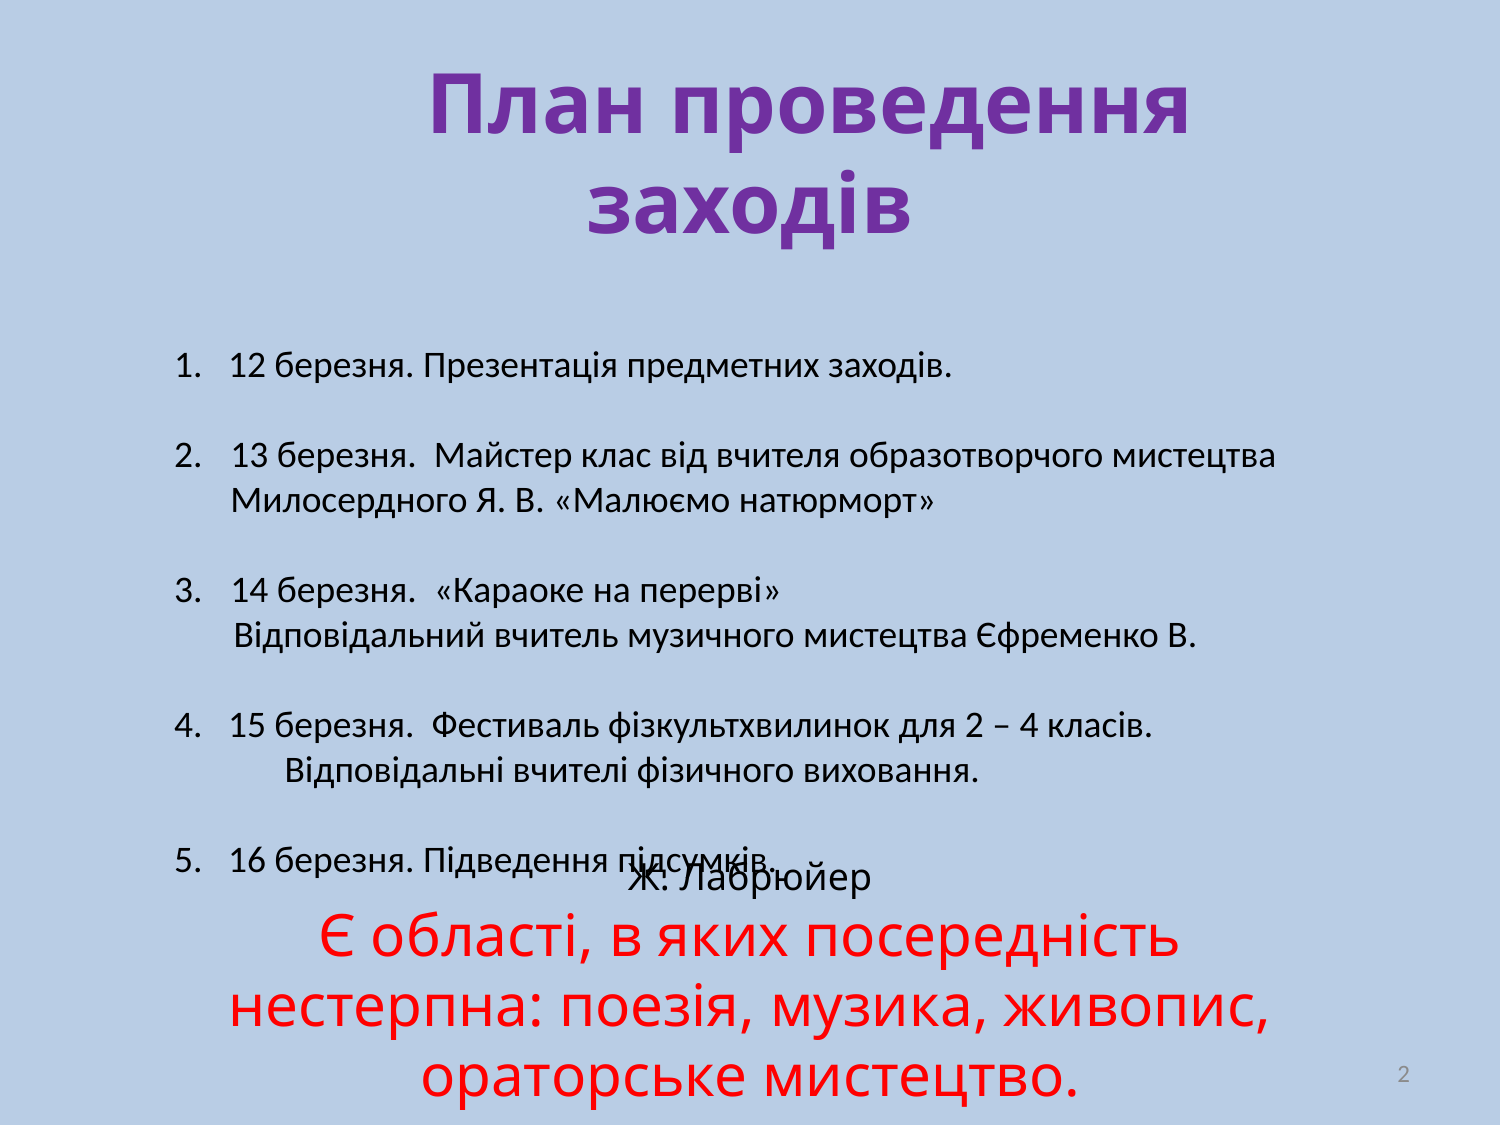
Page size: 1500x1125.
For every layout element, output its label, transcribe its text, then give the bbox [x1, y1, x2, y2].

text_box Ж. Лабрюйер Є області, в яких посередність нестерпна: поезія, музика, живопис, ораторське мистецтво. [171, 846, 1329, 1116]
text_box План проведення заходів 1. 12 березня. Презентація предметних заходів. 13 березня. Майстер клас від вчителя образотворчого мистецтва Милосердного Я. В. «Малюємо натюрморт» 14 березня. «Караоке на перерві» Відповідальний вчитель музичного мистецтва Єфременко В. 4. 15 березня. Фестиваль фізкультхвилинок для 2 – 4 класів. Відповідальні вчителі фізичного виховання. 5. 16 березня. Підведення підсумків. [159, 42, 1341, 888]
slide_number 2 [1329, 1042, 1425, 1103]
